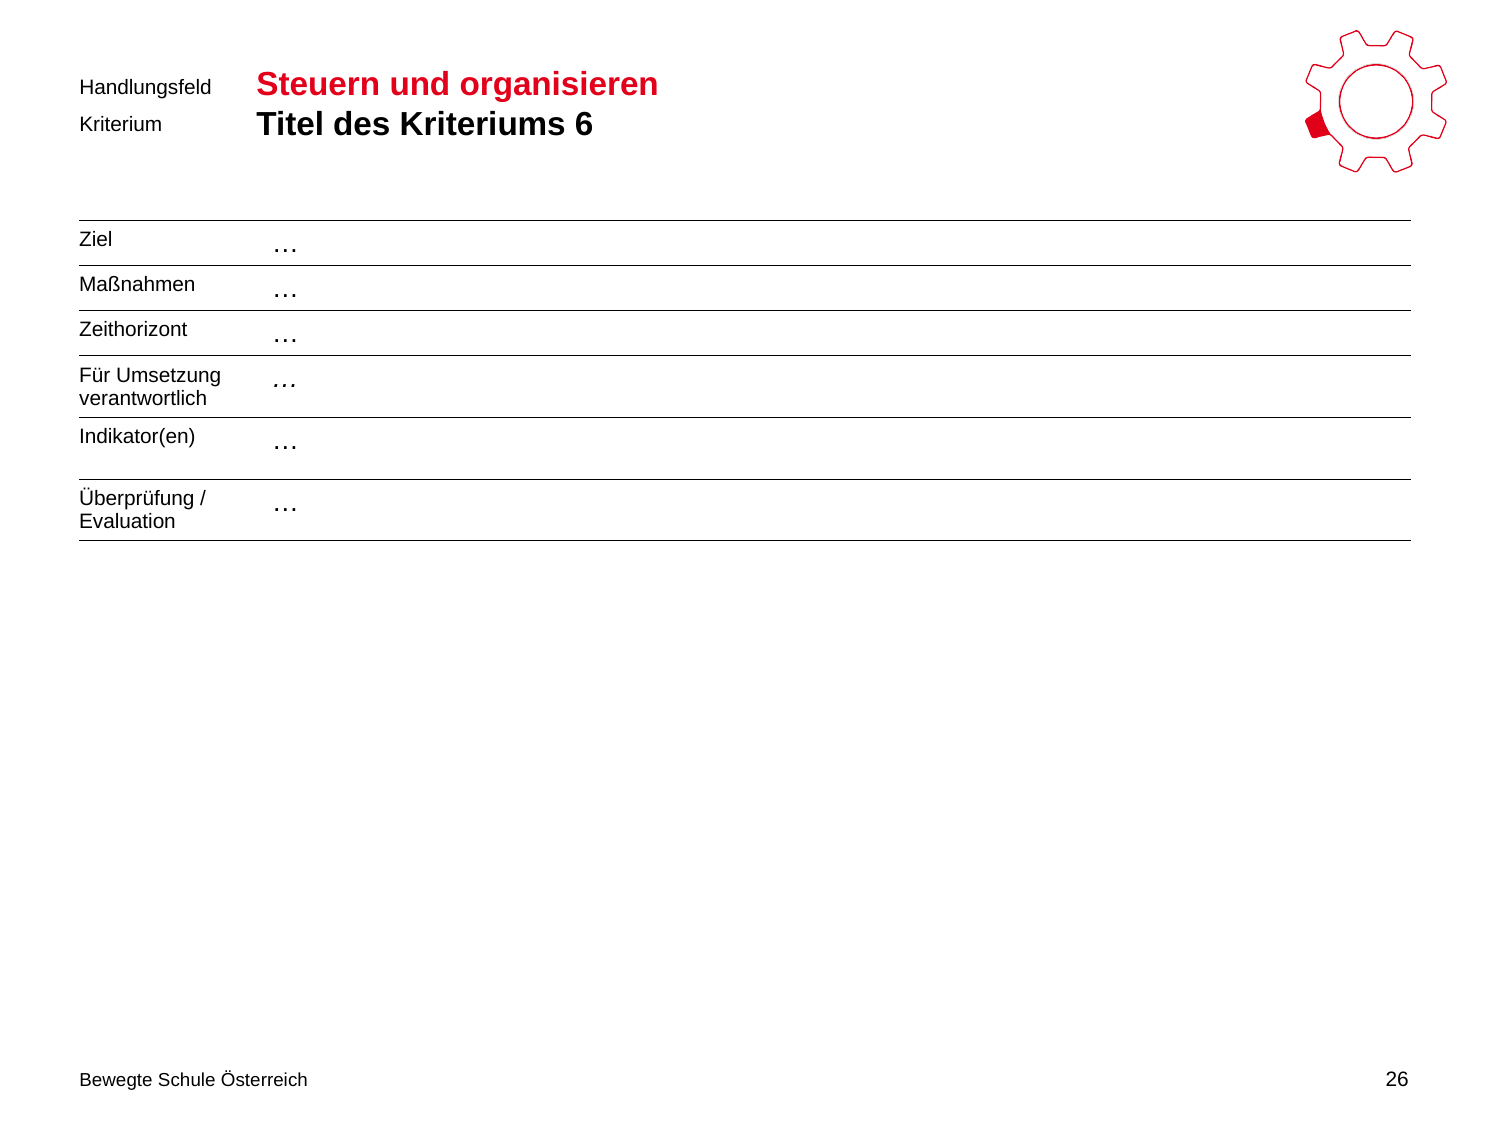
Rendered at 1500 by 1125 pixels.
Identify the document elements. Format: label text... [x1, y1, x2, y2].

table_cell Überprüfung / Evaluation [79, 480, 257, 540]
table_cell Indikator(en) [79, 418, 257, 479]
table_cell … [257, 418, 1411, 479]
table_cell … [257, 356, 1411, 417]
table_header … [257, 221, 1411, 265]
table_cell … [257, 311, 1411, 355]
table_cell Für Umsetzung verantwortlich [79, 356, 257, 417]
title Steuern und organisieren Titel des Kriteriums 6 [241, 42, 1270, 150]
table_cell … [257, 480, 1411, 540]
slide_number 26 [1279, 1058, 1424, 1106]
table_cell … [257, 266, 1411, 310]
table_header Ziel [79, 221, 257, 265]
table_cell Zeithorizont [79, 311, 257, 355]
picture [1304, 30, 1448, 173]
table_cell Maßnahmen [79, 266, 257, 310]
